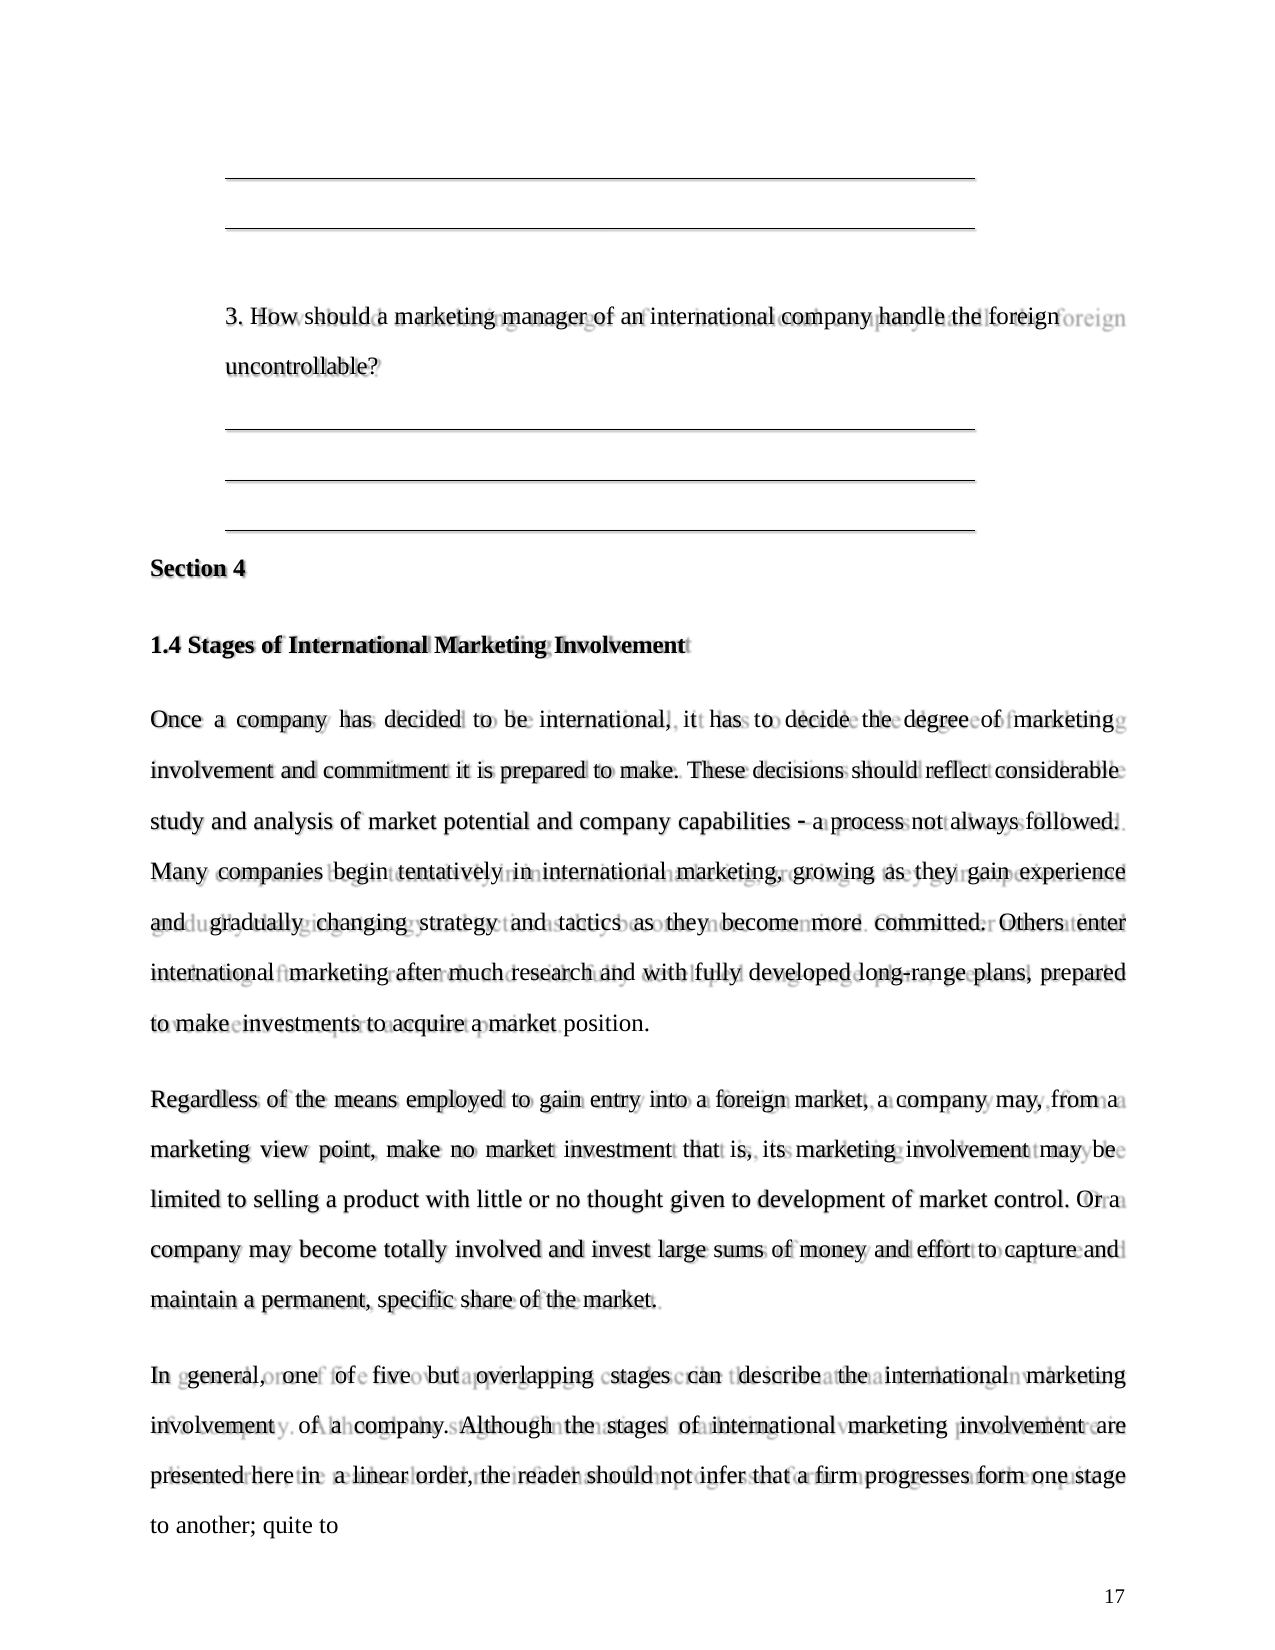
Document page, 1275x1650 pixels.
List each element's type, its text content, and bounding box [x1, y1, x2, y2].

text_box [223, 176, 979, 184]
text_box Section 4 1.4 Stages of International Marketing Involvement Once a company has decided to be international, it has to decide the degree of marketing involvement and commitment it is prepared to make. These decisions should reflect considerable study and analysis of market potential and company capabilities  a process not always followed. Many companies begin tentatively in international marketing, growing as they gain experience and gradually changing strategy and tactics as they become more committed. Others enter international marketing after much research and with fully developed long-range plans, prepared to make investments to acquire a market position. Regardless of the means employed to gain entry into a foreign market, a company may, from a marketing view point, make no market investment that is, its marketing involvement may be limited to selling a product with little or no thought given to development of market control. Or a company may become totally involved and invest large sums of money and effort to capture and maintain a permanent, specific share of the market. In general, one of five but overlapping stages can describe the international marketing involvement of a company. Although the stages of international marketing involvement are presented here in a linear order, the reader should not infer that a firm progresses form one stage to another; quite to [147, 1063, 1128, 1539]
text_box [223, 427, 979, 435]
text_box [133, 794, 1150, 1055]
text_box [223, 478, 979, 485]
slide_number 17 [1097, 1582, 1132, 1650]
text_box 3. How should a marketing manager of an international company handle the foreign uncontrollable? [222, 297, 1127, 380]
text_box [223, 528, 979, 535]
text_box Section 4 1.4 Stages of International Marketing Involvement Once a company has decided to be international, it has to decide the degree of marketing involvement and commitment it is prepared to make. These decisions should reflect considerable study and analysis of market potential and company capabilities  a process not always followed. Many companies begin tentatively in international marketing, growing as they gain experience and gradually changing strategy and tactics as they become more committed. Others enter international marketing after much research and with fully developed long-range plans, prepared to make investments to acquire a market position. Regardless of the means employed to gain entry into a foreign market, a company may, from a marketing view point, make no market investment that is, its marketing involvement may be limited to selling a product with little or no thought given to development of market control. Or a company may become totally involved and invest large sums of money and effort to capture and maintain a permanent, specific share of the market. In general, one of five but overlapping stages can describe the international marketing involvement of a company. Although the stages of international marketing involvement are presented here in a linear order, the reader should not infer that a firm progresses form one stage to another; quite to [147, 549, 1128, 792]
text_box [223, 226, 979, 234]
